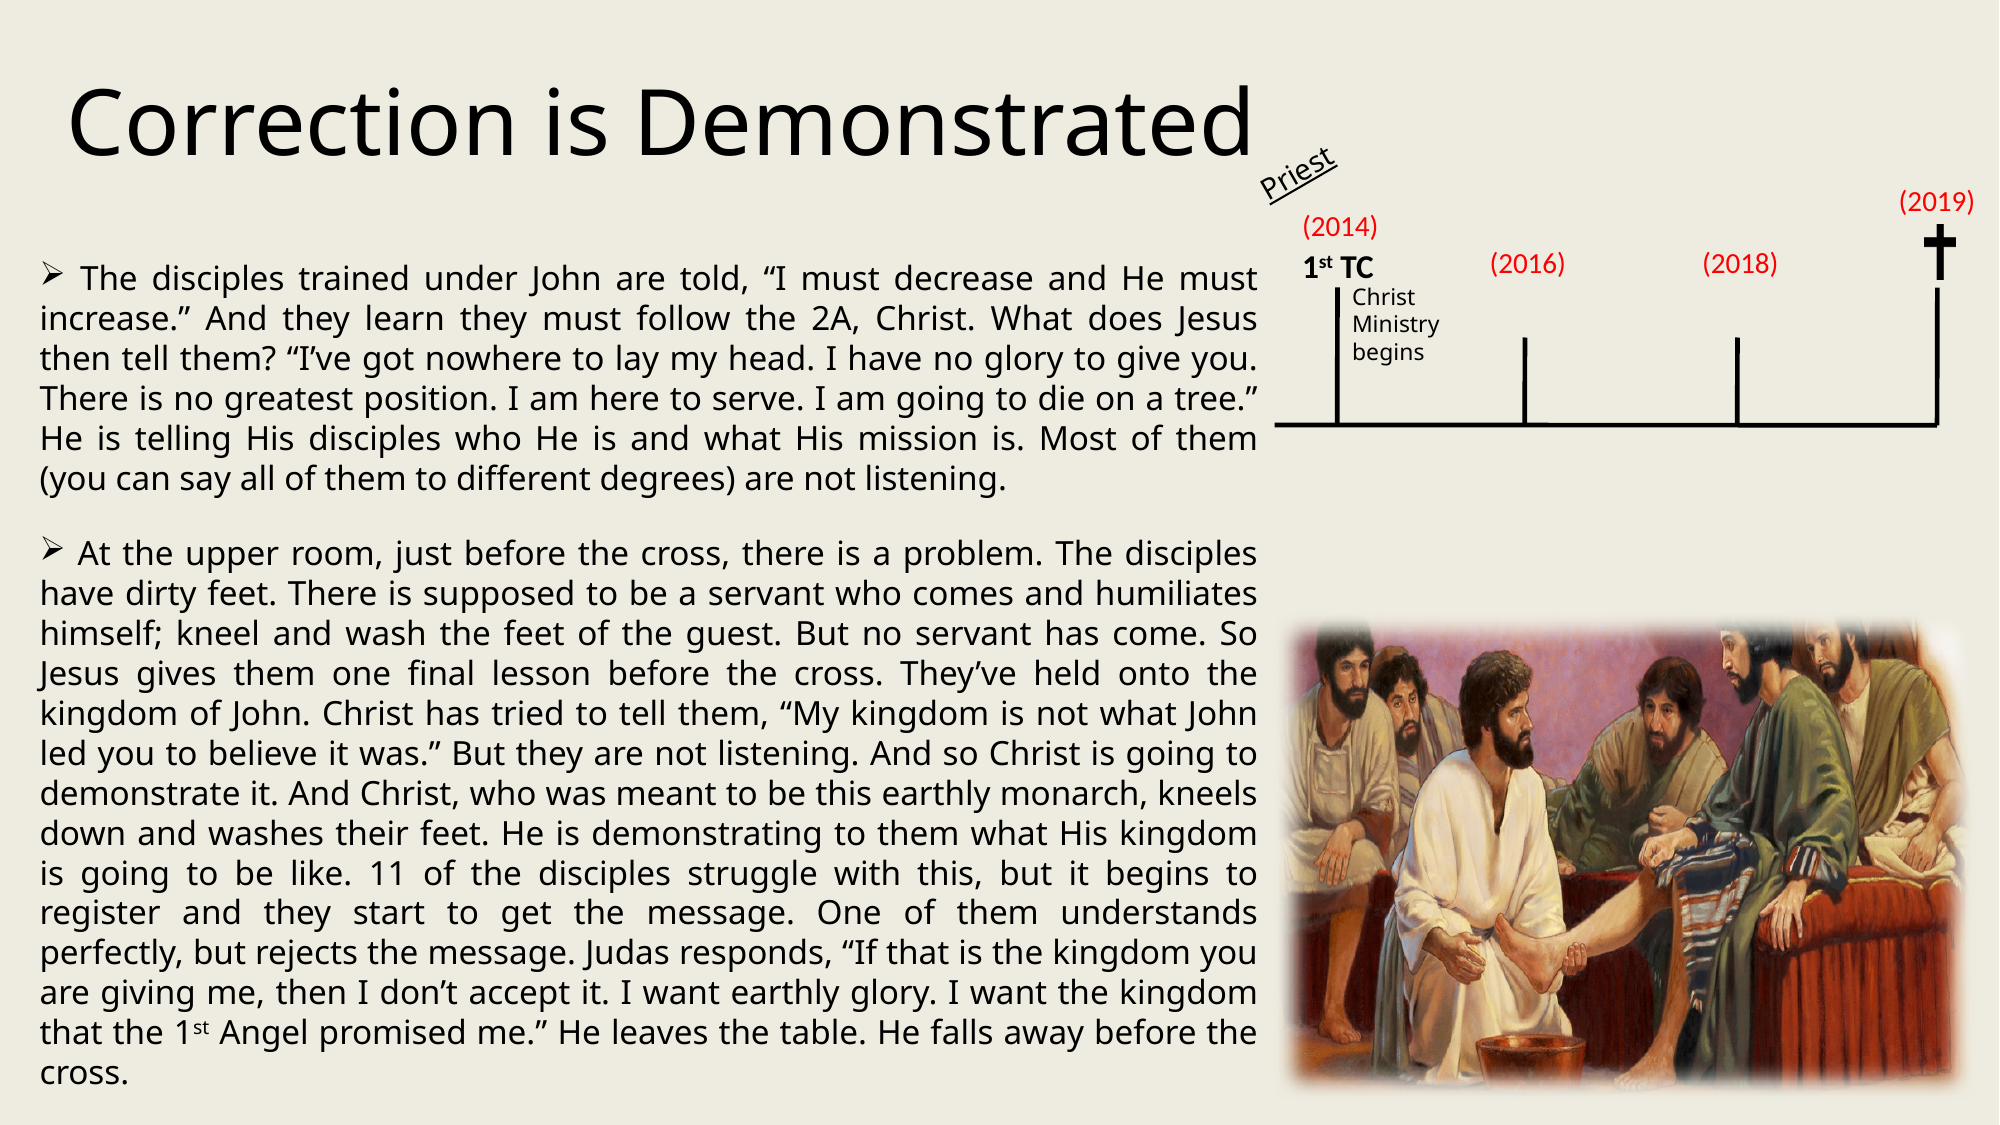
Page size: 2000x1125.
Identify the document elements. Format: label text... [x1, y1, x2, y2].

text_box The disciples trained under John are told, “I must decrease and He must increase.” And they learn they must follow the 2A, Christ. What does Jesus then tell them? “I’ve got nowhere to lay my head. I have no glory to give you. There is no greatest position. I am here to serve. I am going to die on a tree.” He is telling His disciples who He is and what His mission is. Most of them (you can say all of them to different degrees) are not listening. [24, 249, 1275, 505]
text_box 1st TC [1287, 250, 1413, 293]
text_box Priest [1212, 100, 1384, 234]
text_box (2019) [1874, 174, 2000, 225]
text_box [1337, 358, 1402, 362]
title Correction is Demonstrated [0, 24, 1562, 213]
text_box (2014) [1287, 199, 1413, 250]
picture [1924, 224, 1956, 280]
picture [1274, 612, 1975, 1101]
text_box Christ Ministry begins [1337, 275, 1463, 373]
text_box (2018) [1687, 237, 1813, 288]
text_box At the upper room, just before the cross, there is a problem. The disciples have dirty feet. There is supposed to be a servant who comes and humiliates himself; kneel and wash the feet of the guest. But no servant has come. So Jesus gives them one final lesson before the cross. They’ve held onto the kingdom of John. Christ has tried to tell them, “My kingdom is not what John led you to believe it was.” But they are not listening. And so Christ is going to demonstrate it. And Christ, who was meant to be this earthly monarch, kneels down and washes their feet. He is demonstrating to them what His kingdom is going to be like. 11 of the disciples struggle with this, but it begins to register and they start to get the message. One of them understands perfectly, but rejects the message. Judas responds, “If that is the kingdom you are giving me, then I don’t accept it. I want earthly glory. I want the kingdom that the 1st Angel promised me.” He leaves the table. He falls away before the cross. [24, 524, 1275, 1099]
text_box (2016) [1474, 237, 1600, 288]
